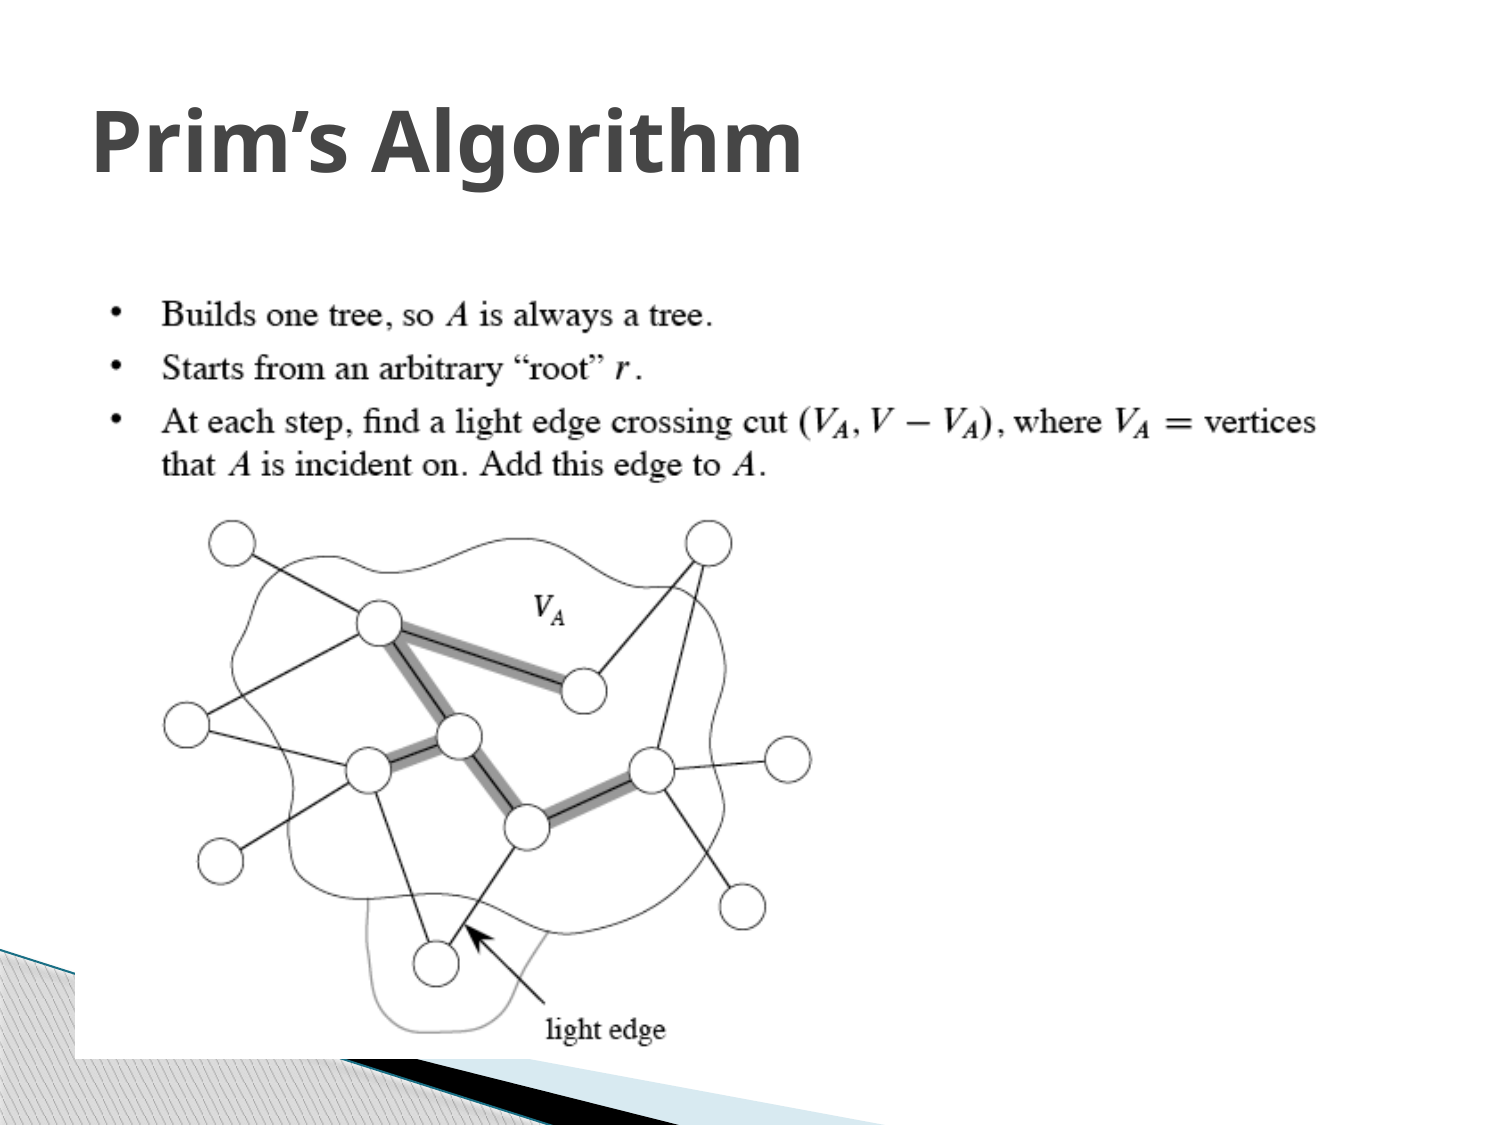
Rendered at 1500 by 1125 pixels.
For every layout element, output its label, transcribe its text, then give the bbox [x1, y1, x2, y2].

title Prim’s Algorithm [75, 45, 1425, 233]
picture [74, 262, 1326, 1060]
